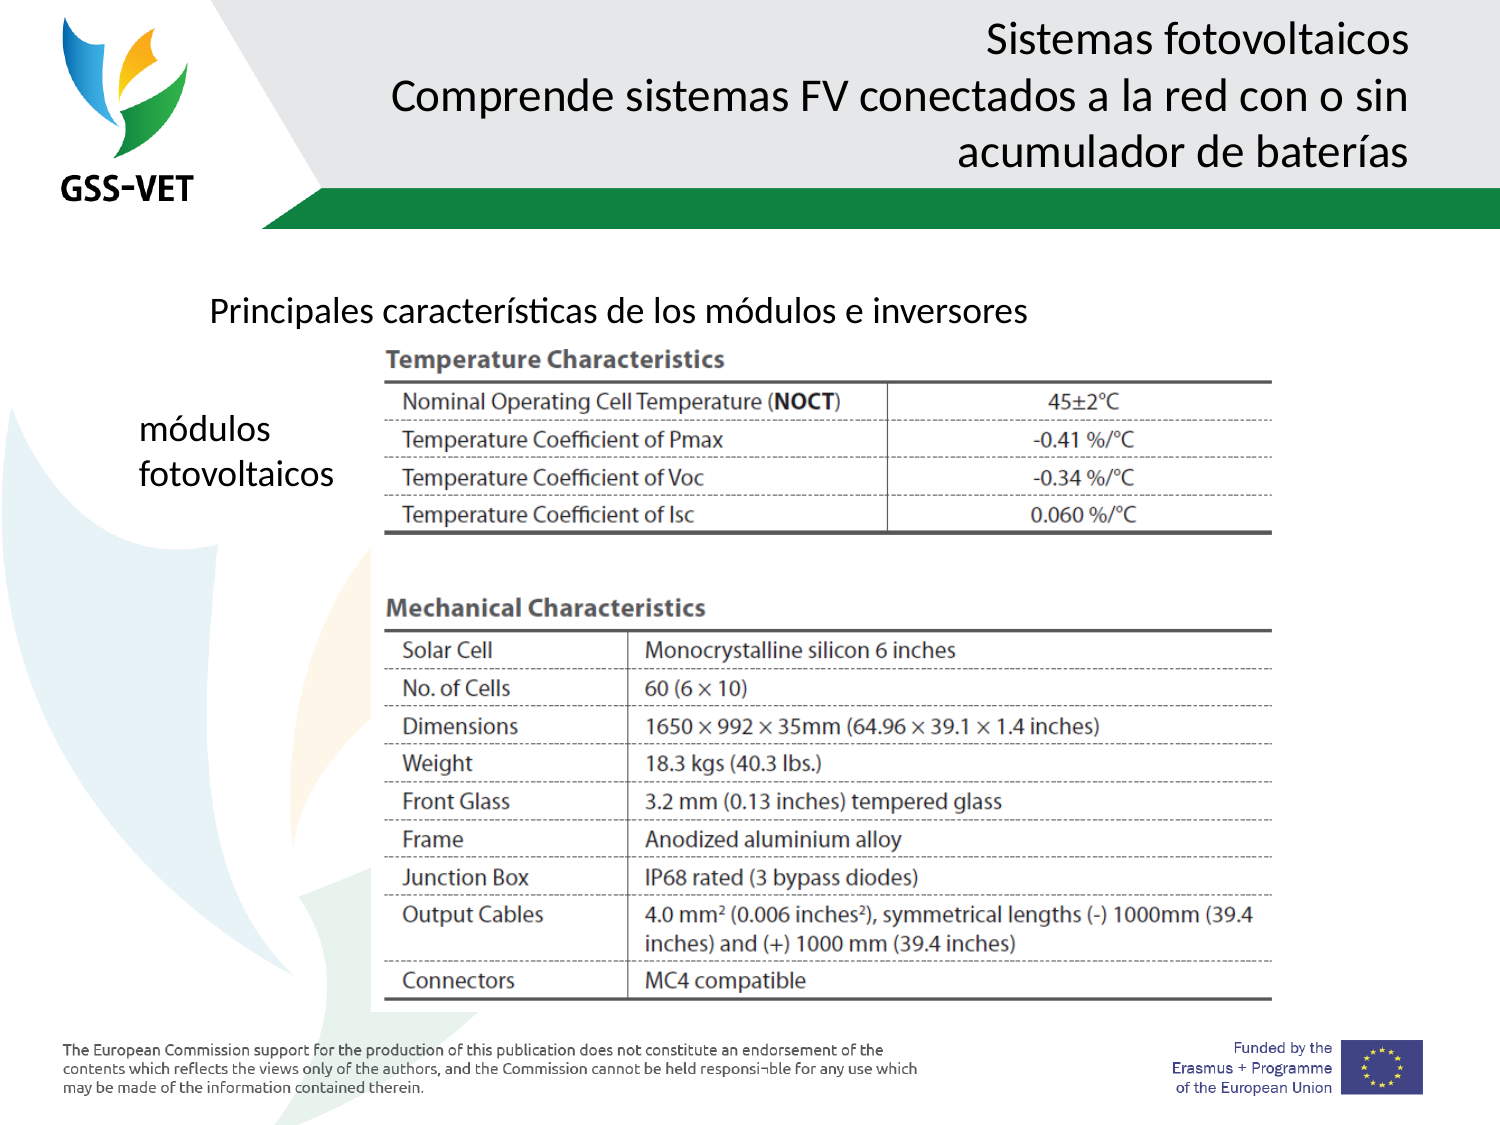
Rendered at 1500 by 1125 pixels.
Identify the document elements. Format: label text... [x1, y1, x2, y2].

text_box Principales características de los módulos e inversores [194, 278, 1187, 339]
text_box módulos fotovoltaicos [123, 397, 361, 502]
title Sistemas fotovoltaicos Comprende sistemas FV conectados a la red con o sin acumulador de baterías [324, 0, 1425, 185]
picture [0, 0, 1500, 1125]
